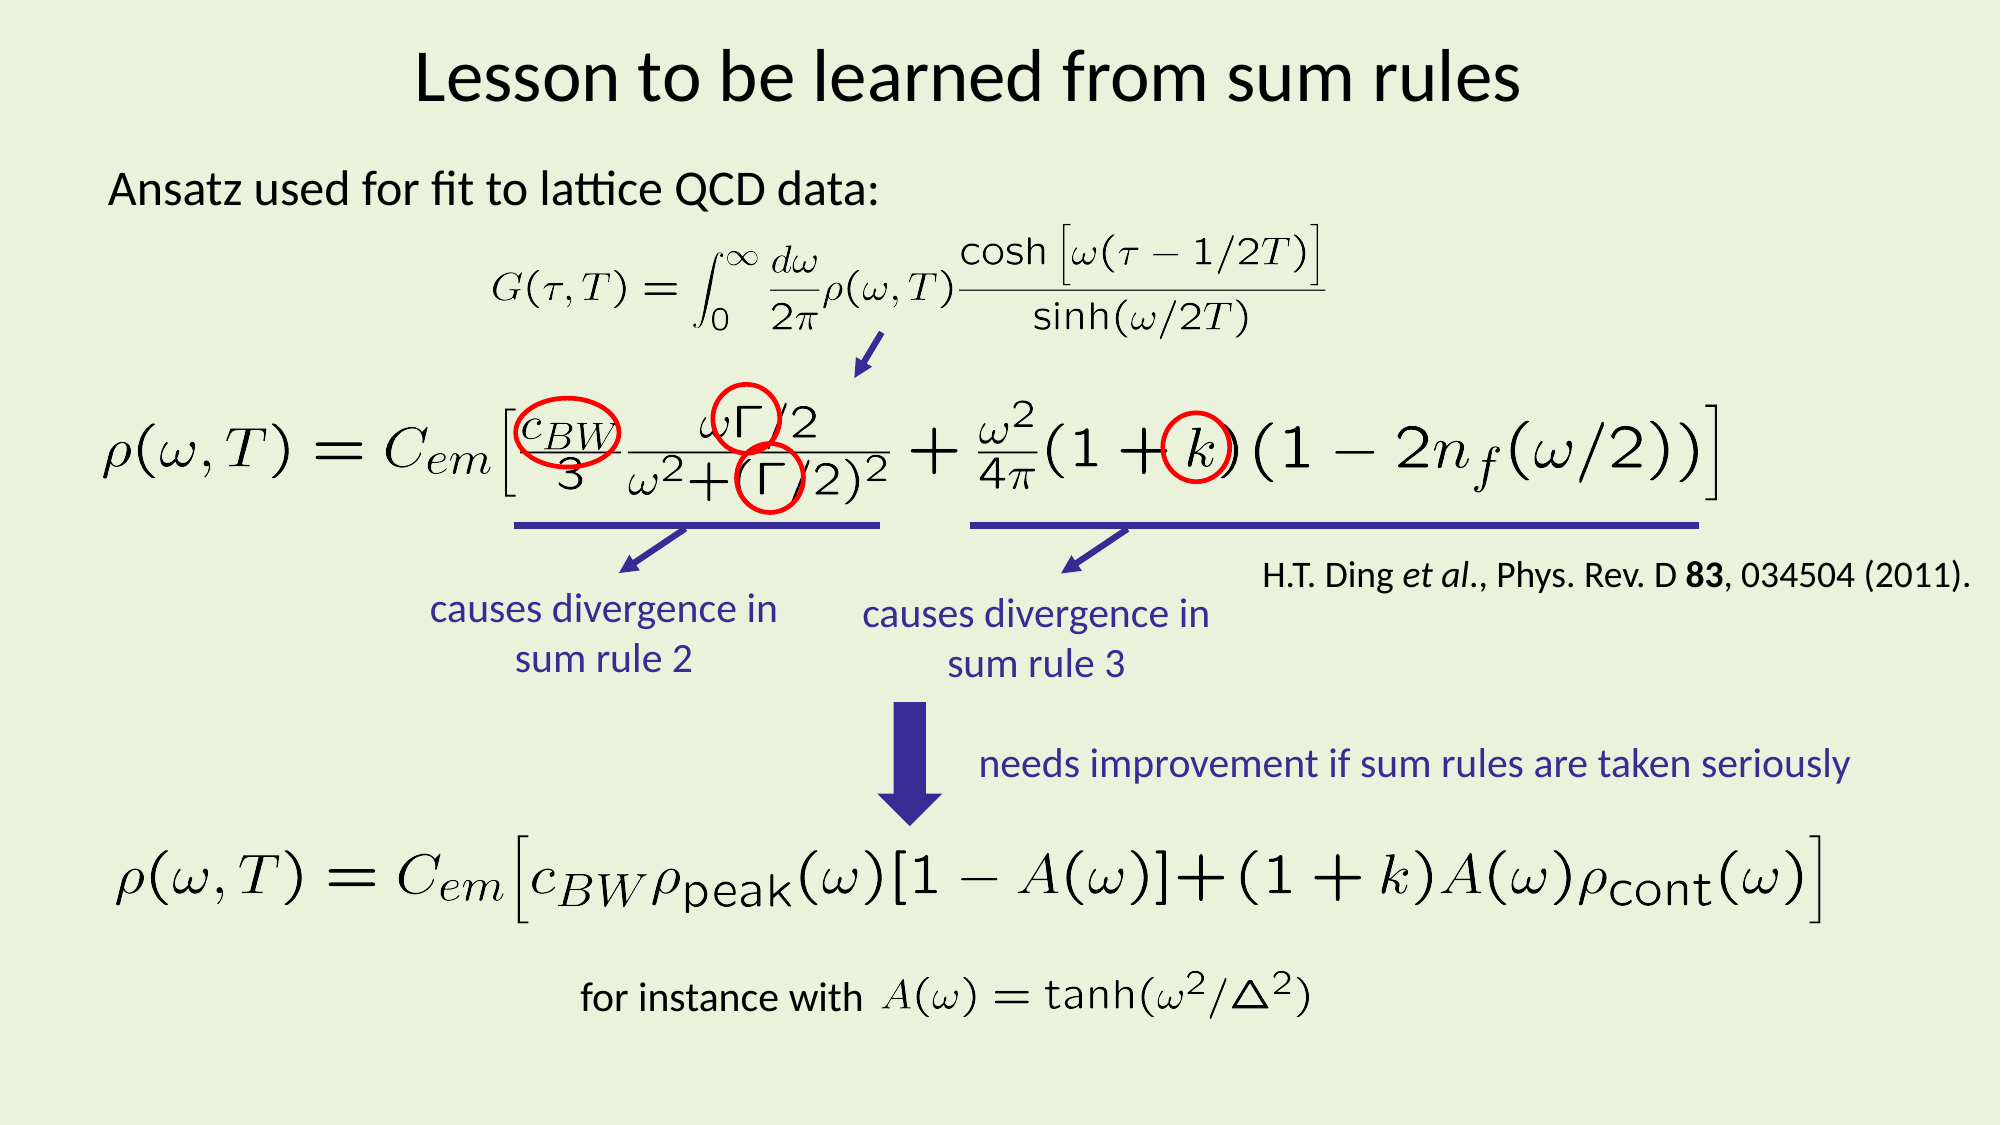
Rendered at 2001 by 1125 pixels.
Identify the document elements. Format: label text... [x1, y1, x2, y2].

text_box for instance with [565, 962, 896, 1027]
text_box causes divergence in sum rule 3 [815, 578, 1258, 693]
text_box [618, 528, 686, 574]
picture [881, 969, 1310, 1021]
text_box Ansatz used for fit to lattice QCD data: [93, 147, 1476, 223]
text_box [854, 332, 882, 378]
text_box causes divergence in sum rule 2 [383, 573, 826, 688]
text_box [1061, 528, 1128, 574]
picture [492, 223, 1327, 340]
text_box [718, 383, 775, 398]
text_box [116, 833, 1823, 925]
text_box [753, 509, 787, 514]
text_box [103, 398, 1717, 509]
text_box [877, 702, 943, 827]
text_box needs improvement if sum rules are taken seriously [963, 728, 1880, 794]
text_box Lesson to be learned from sum rules [256, 18, 1699, 124]
text_box H.T. Ding et al., Phys. Rev. D 83, 034504 (2011). [1247, 542, 2000, 603]
